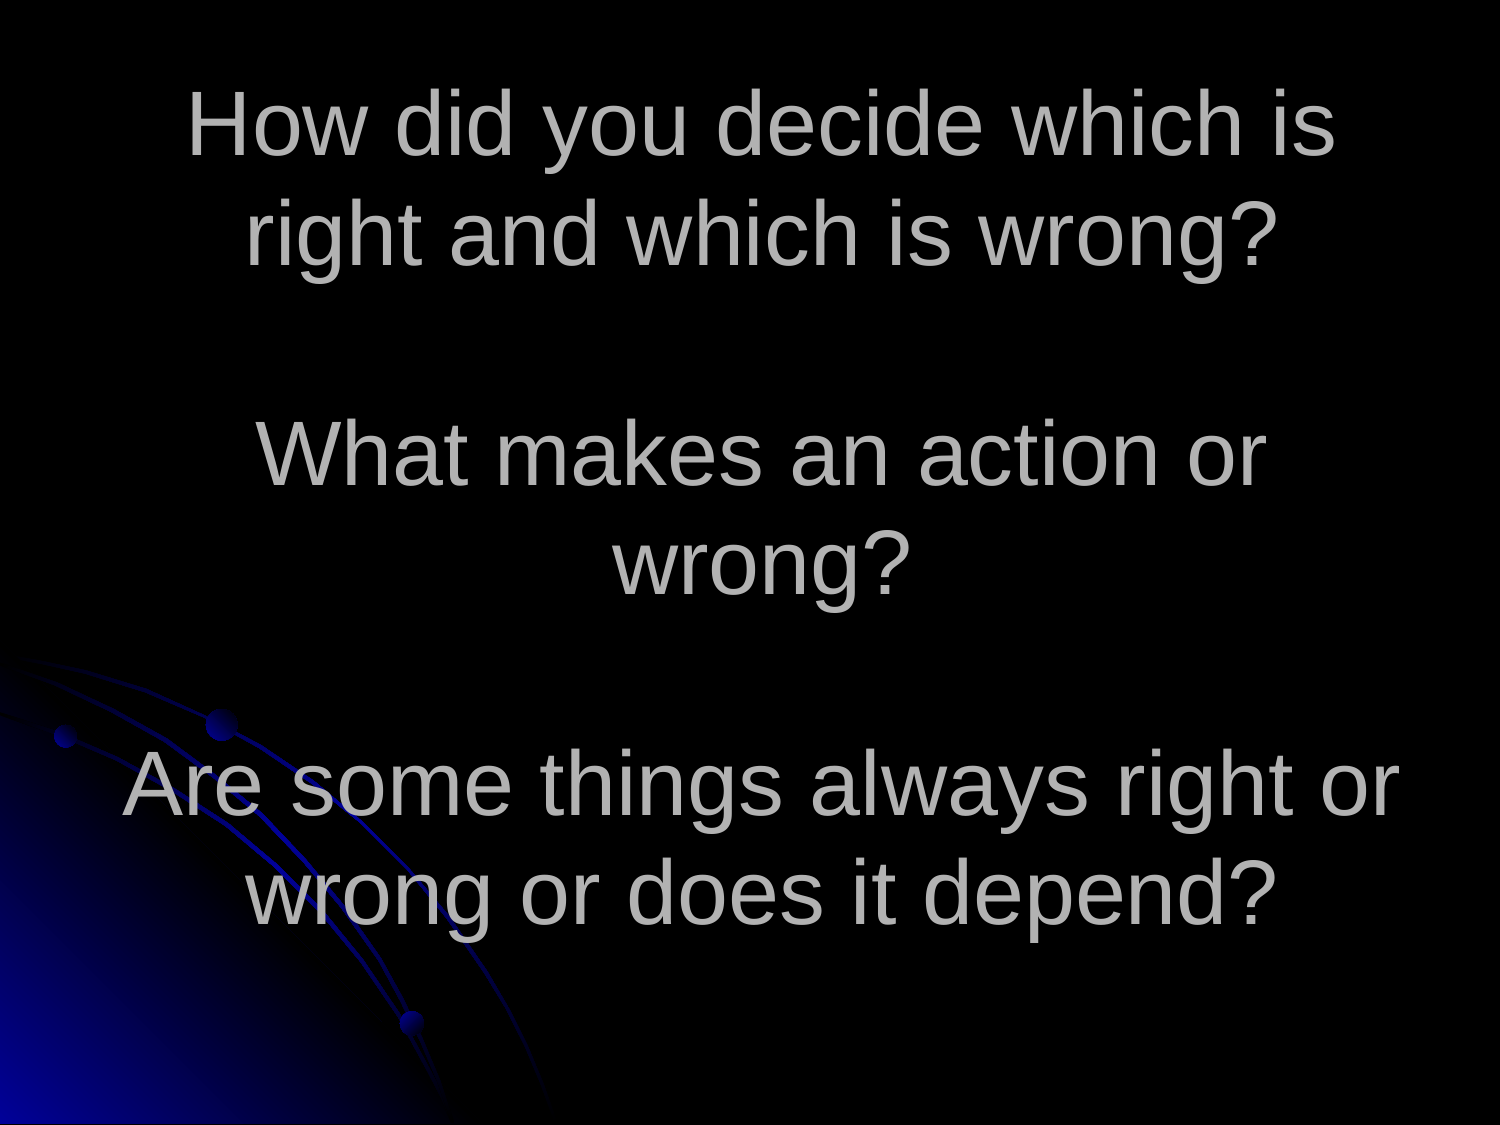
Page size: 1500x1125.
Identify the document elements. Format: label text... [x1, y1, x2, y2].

title How did you decide which is right and which is wrong? What makes an action or wrong? Are some things always right or wrong or does it depend? [87, 299, 1438, 487]
